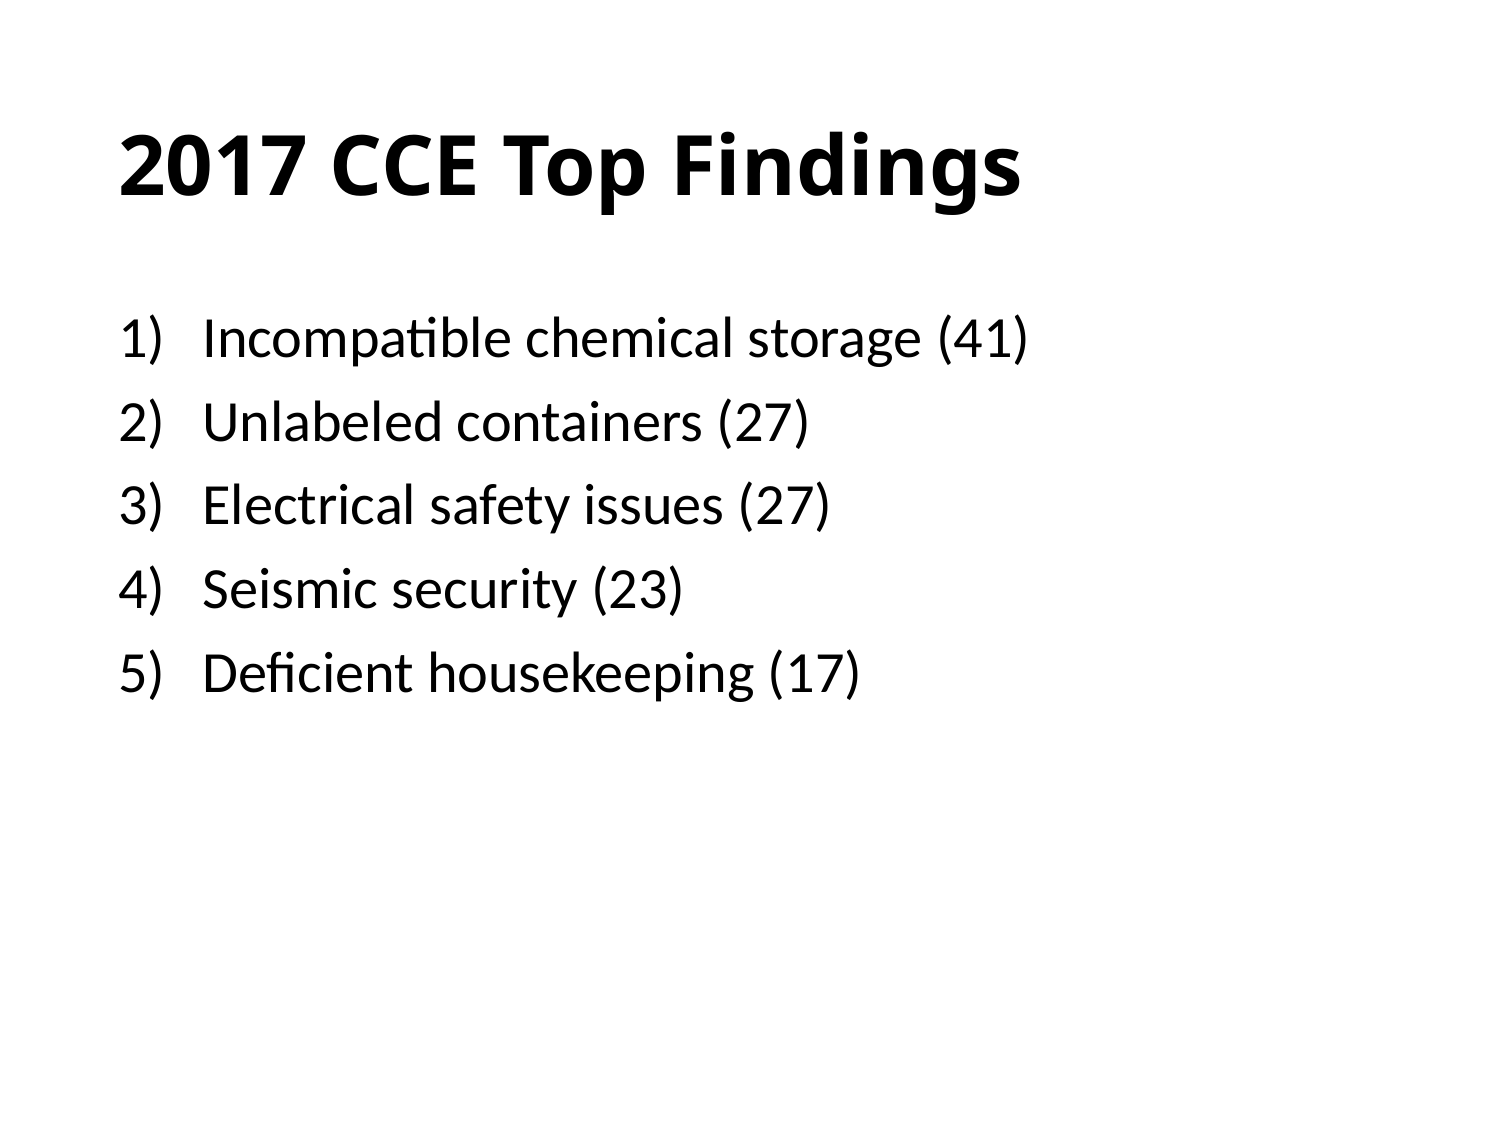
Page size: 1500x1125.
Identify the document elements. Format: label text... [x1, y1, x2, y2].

title 2017 CCE Top Findings [103, 59, 1397, 278]
list Incompatible chemical storage (41) Unlabeled containers (27) Electrical safety issues (27) Seismic security (23) Deficient housekeeping (17) [103, 299, 1397, 1014]
